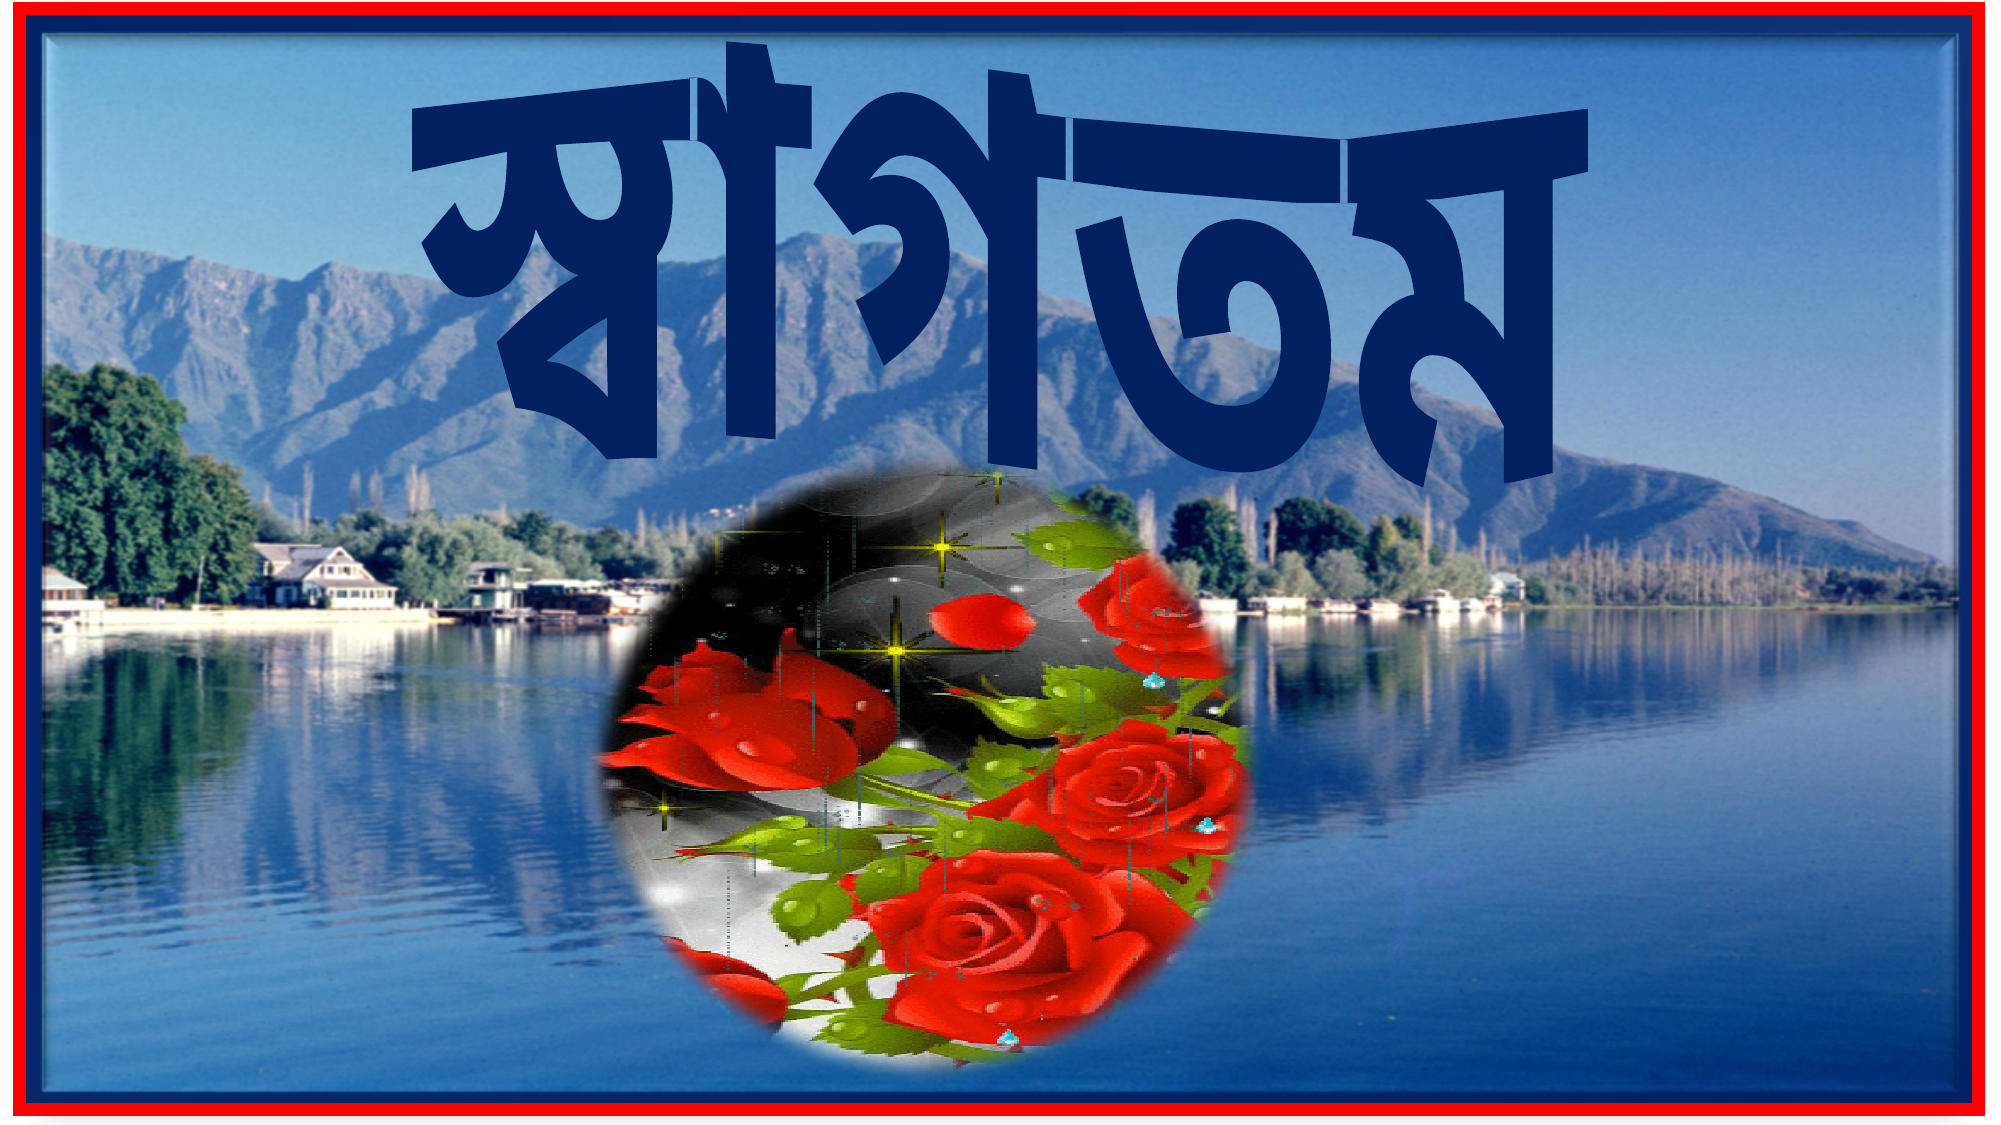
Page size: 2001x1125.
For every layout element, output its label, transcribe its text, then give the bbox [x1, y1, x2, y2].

text_box স্বাগতম [411, 40, 813, 447]
text_box স্বাগতম [812, 68, 1589, 489]
picture [0, 0, 2001, 1125]
text_box [19, 8, 1979, 1111]
